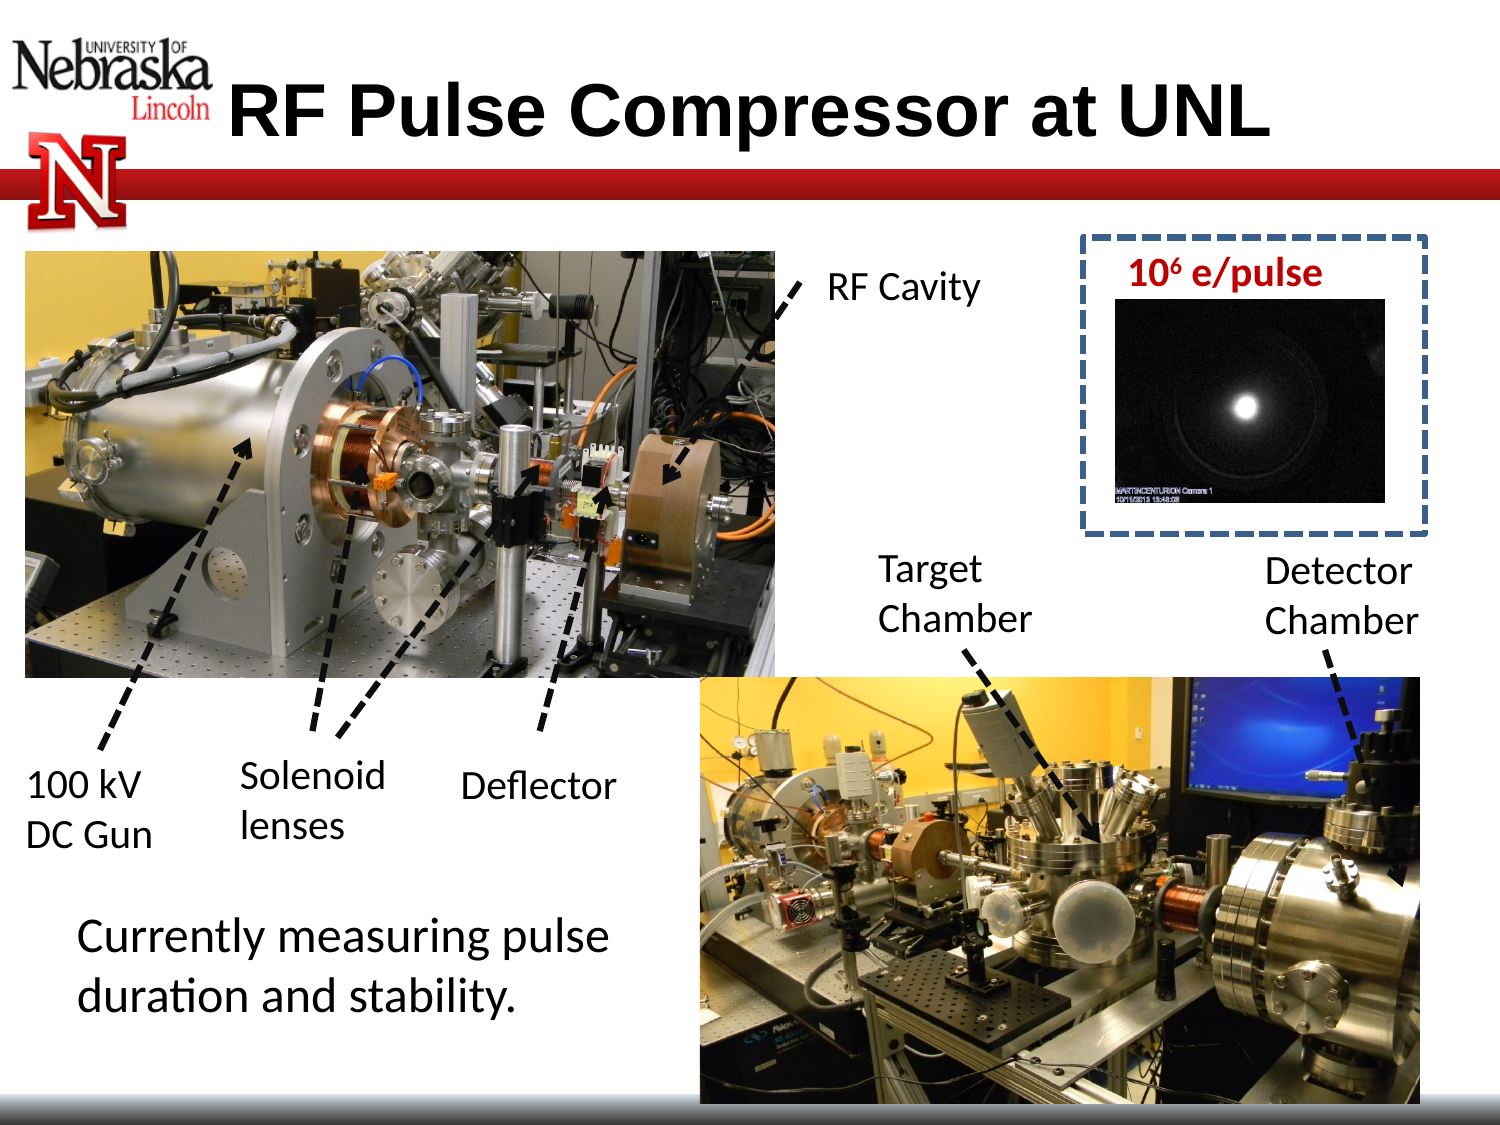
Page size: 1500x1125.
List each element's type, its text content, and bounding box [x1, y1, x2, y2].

text_box RF Cavity [812, 251, 1023, 316]
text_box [312, 462, 338, 732]
text_box Deflector [445, 750, 650, 815]
text_box 100 kV DC Gun [10, 749, 189, 865]
picture [20, 126, 136, 241]
picture [24, 250, 1421, 1104]
picture [12, 37, 187, 120]
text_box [662, 281, 801, 486]
text_box Target Chamber [863, 533, 1084, 649]
picture [1114, 299, 1386, 503]
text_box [99, 437, 251, 751]
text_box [337, 464, 540, 738]
title RF Pulse Compressor at UNL [187, 12, 1313, 200]
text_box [1324, 649, 1403, 888]
text_box [1081, 235, 1427, 536]
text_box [963, 649, 1101, 844]
text_box Solenoid lenses [225, 740, 409, 855]
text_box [539, 484, 608, 732]
text_box Detector Chamber [1250, 535, 1470, 651]
text_box Currently measuring pulse duration and stability. [62, 895, 637, 1031]
